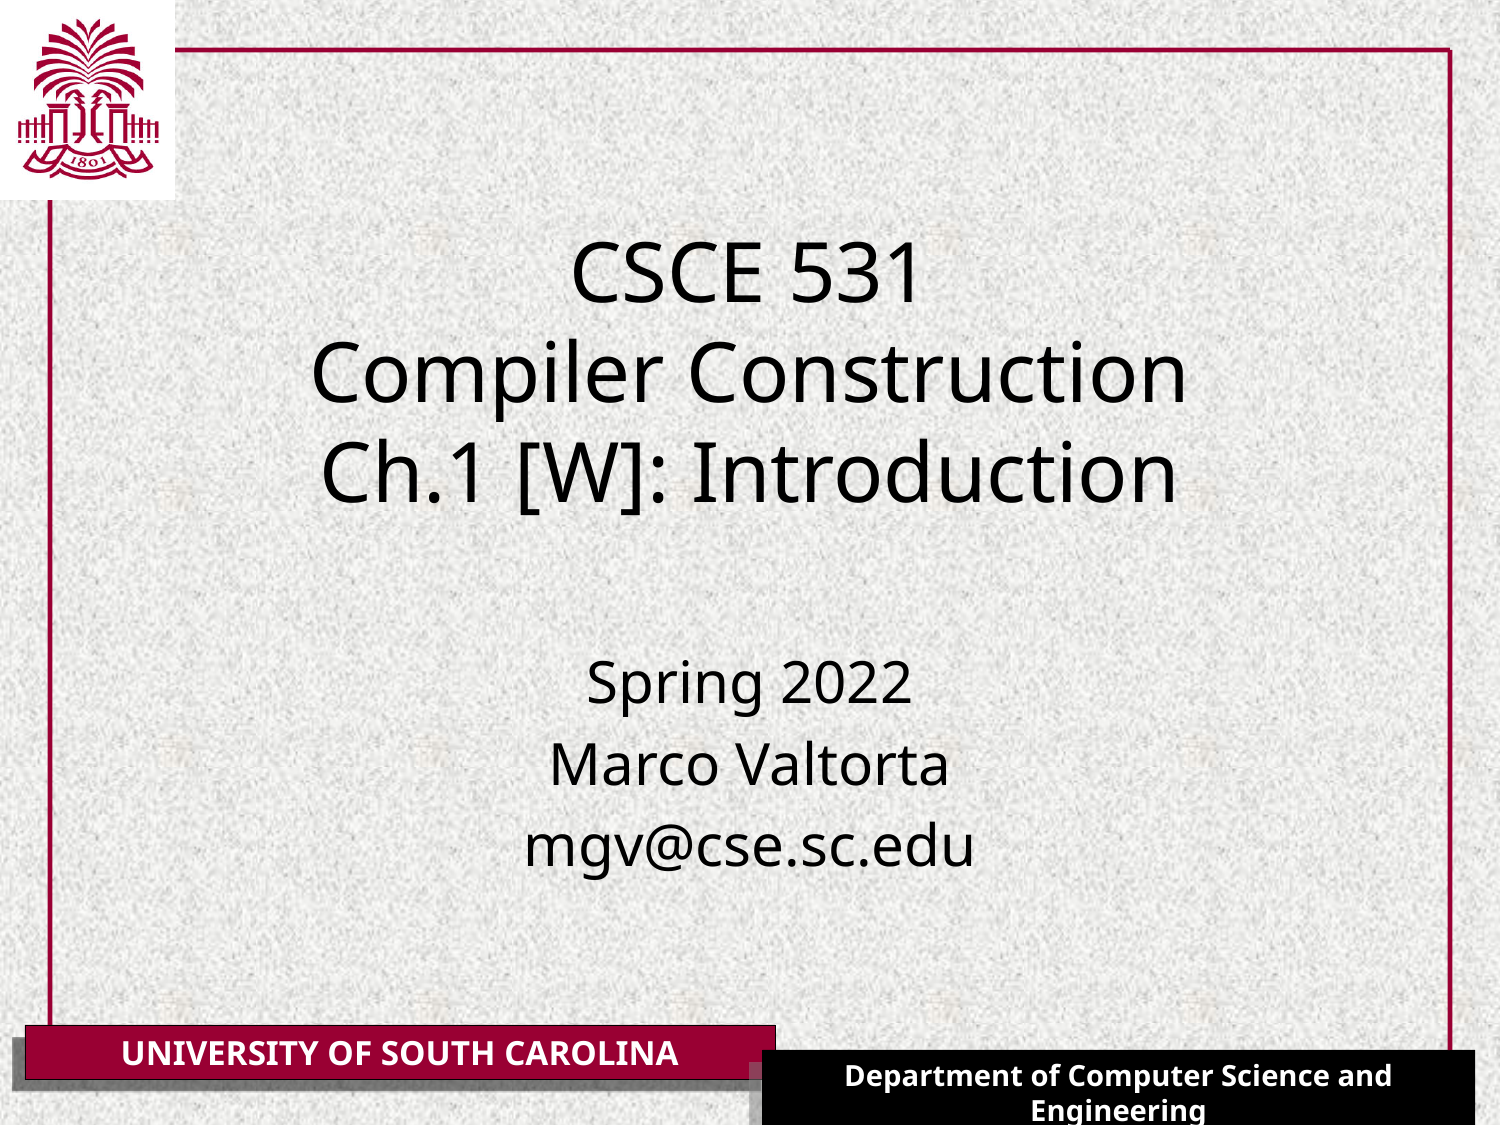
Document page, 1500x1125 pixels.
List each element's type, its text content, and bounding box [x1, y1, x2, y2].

picture [0, 0, 1500, 1125]
subtitle Spring 2022 Marco Valtorta mgv@cse.sc.edu [225, 637, 1275, 925]
title CSCE 531 Compiler Construction Ch.1 [W]: Introduction [112, 174, 1388, 563]
picture [13, 1038, 749, 1091]
